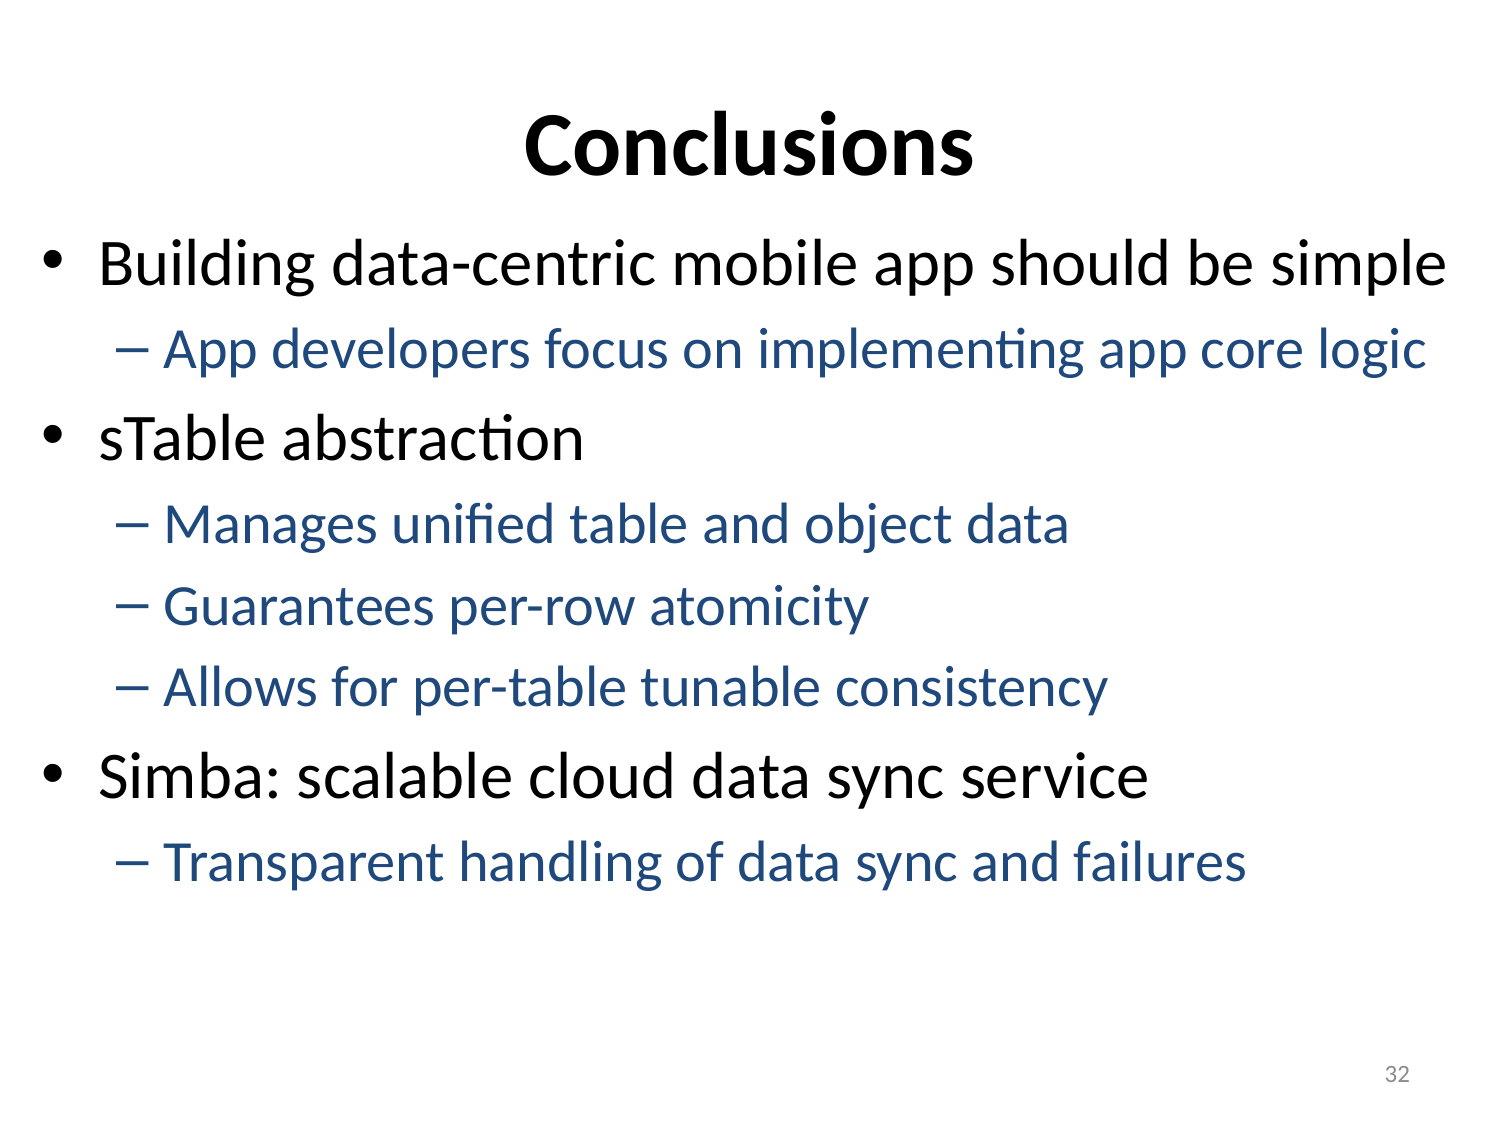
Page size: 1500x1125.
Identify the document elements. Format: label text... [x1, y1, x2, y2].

title Conclusions [75, 45, 1425, 211]
list Building data-centric mobile app should be simple App developers focus on implementing app core logic sTable abstraction Manages unified table and object data Guarantees per-row atomicity Allows for per-table tunable consistency Simba: scalable cloud data sync service Transparent handling of data sync and failures [26, 211, 1500, 1052]
slide_number 32 [1074, 1042, 1425, 1103]
